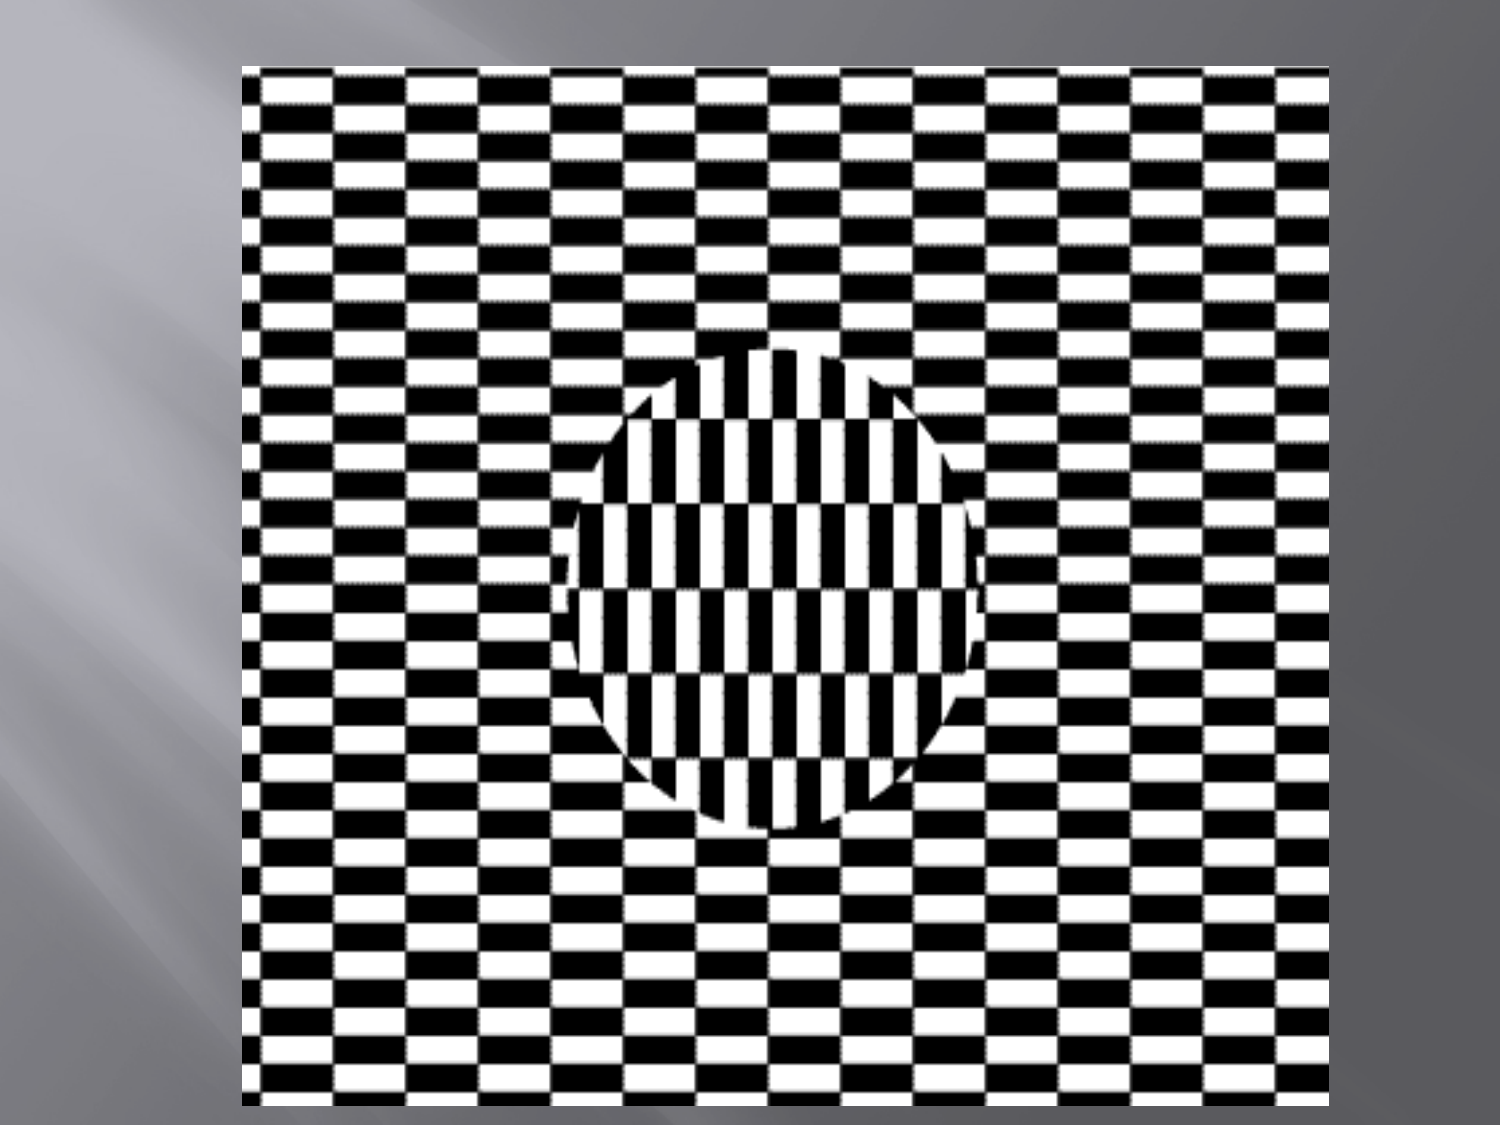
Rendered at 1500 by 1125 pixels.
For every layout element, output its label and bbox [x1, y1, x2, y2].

picture [241, 66, 1329, 1107]
